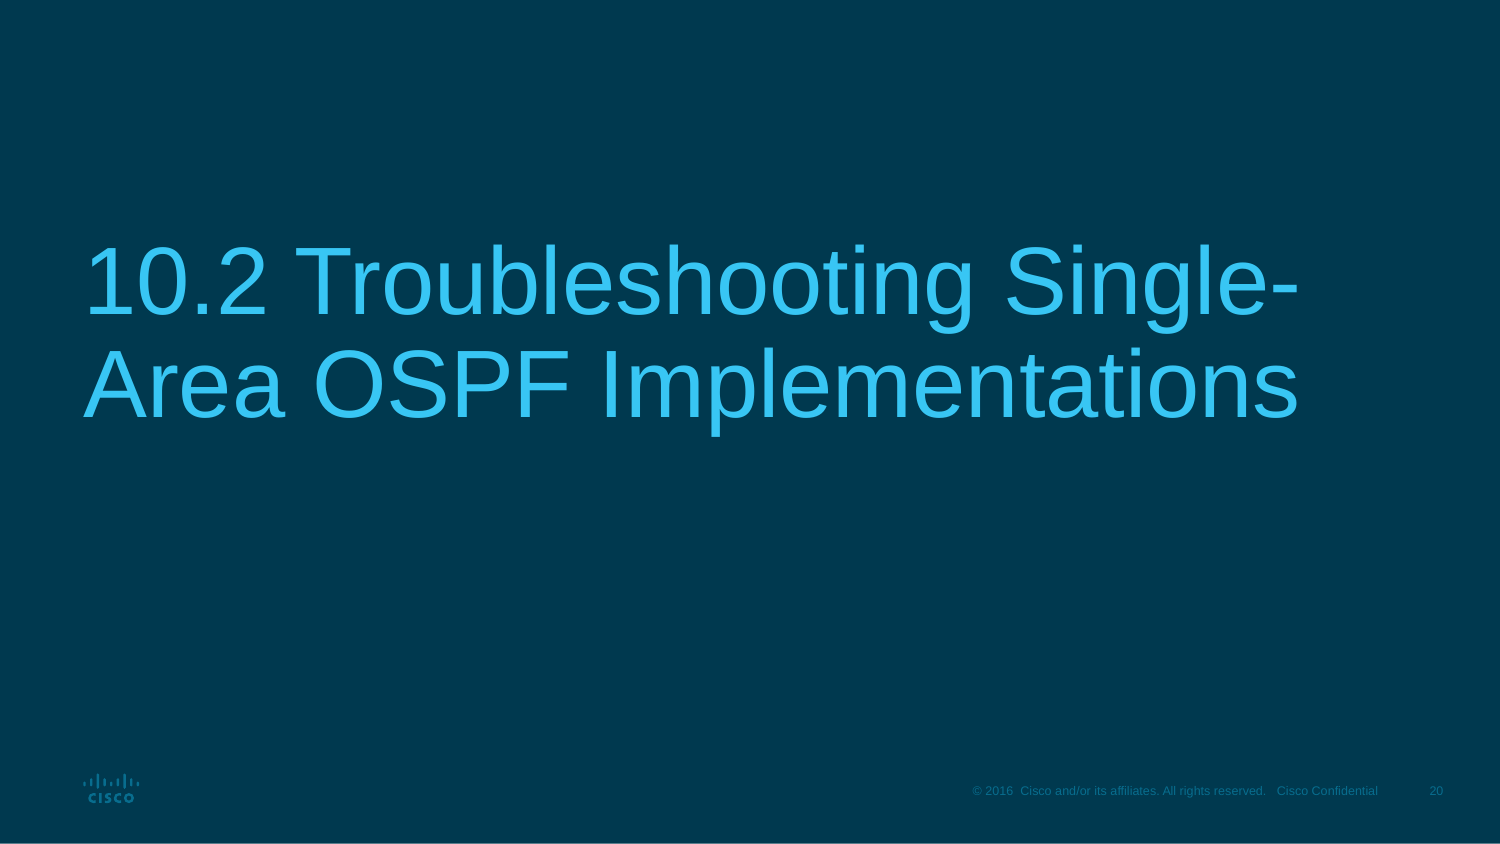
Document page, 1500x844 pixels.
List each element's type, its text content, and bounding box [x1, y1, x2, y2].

title 10.2 Troubleshooting Single-Area OSPF Implementations [68, 150, 1391, 446]
